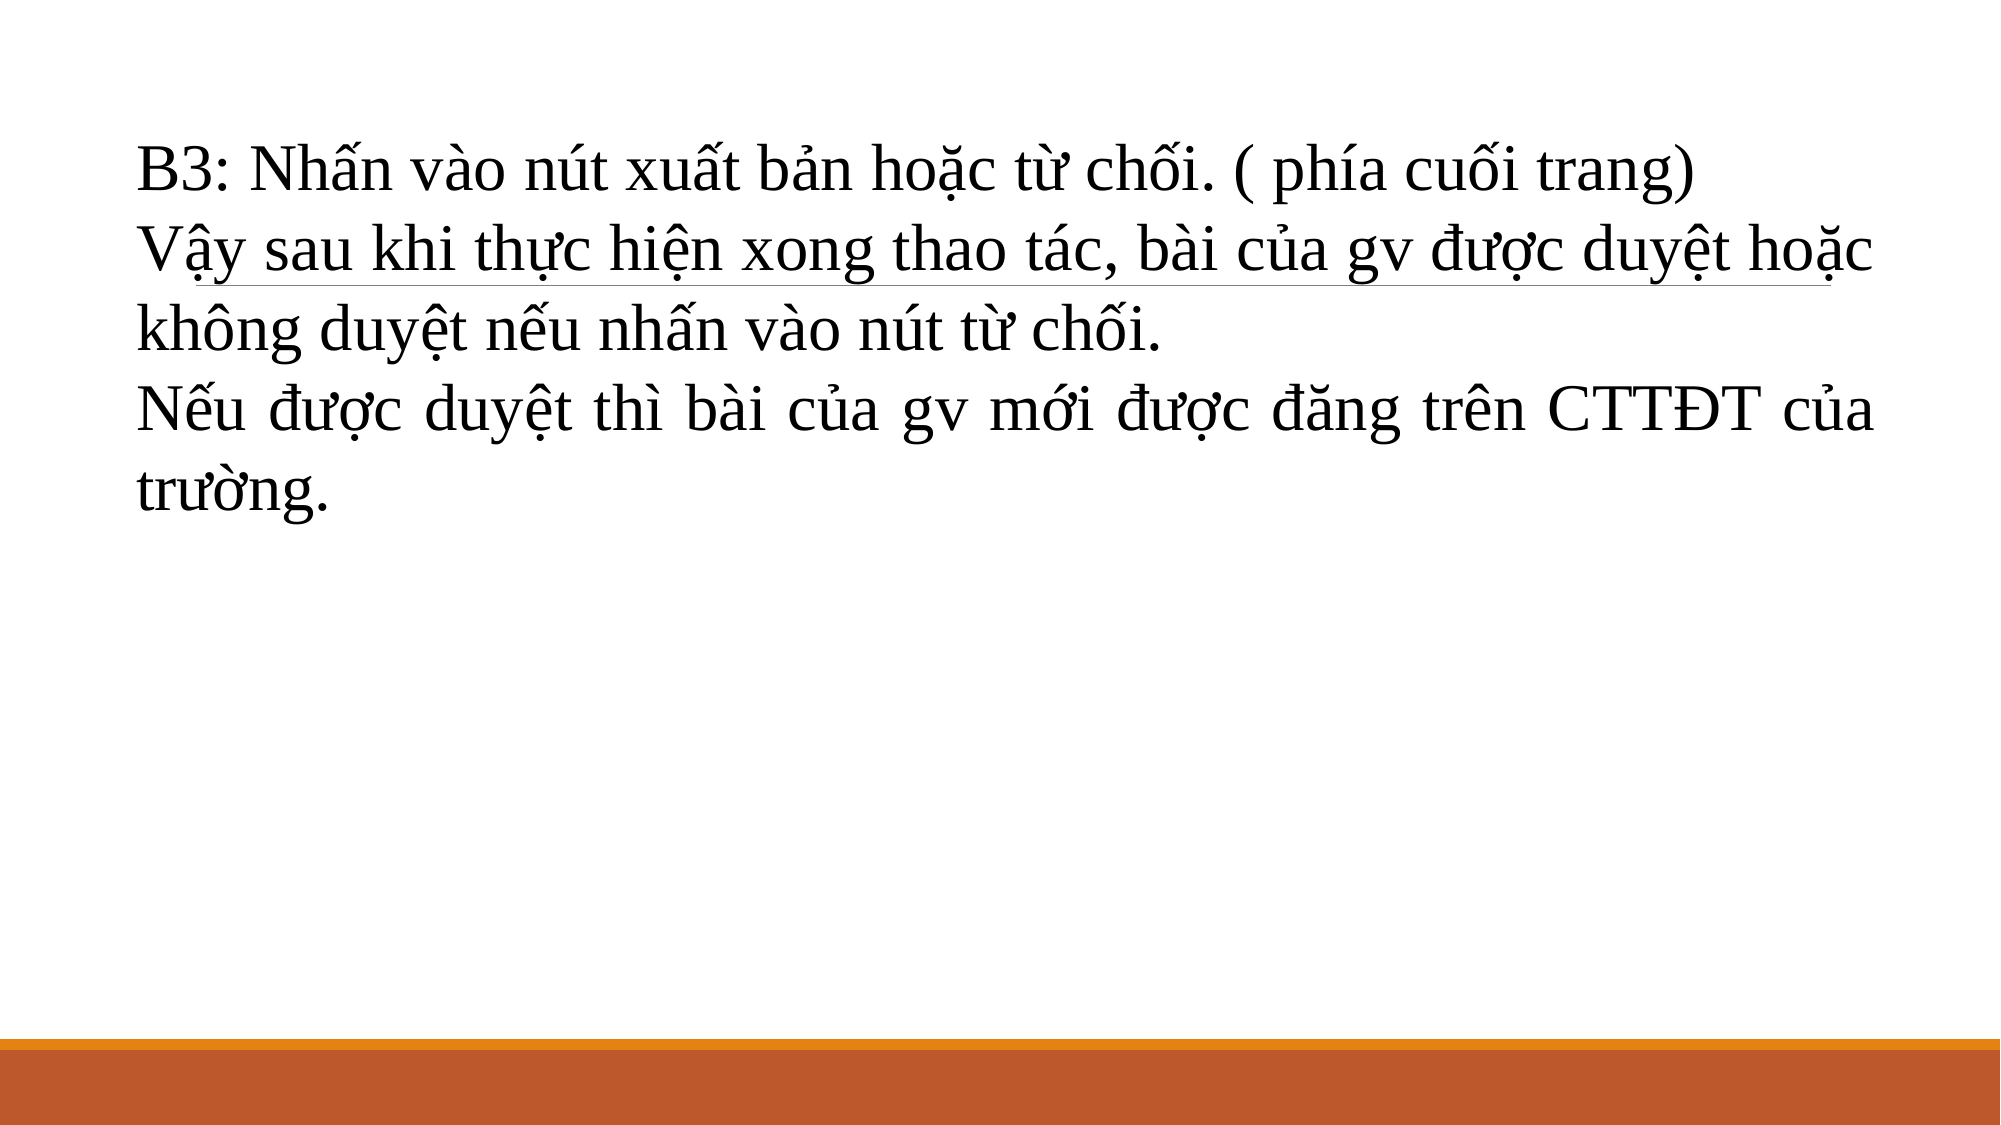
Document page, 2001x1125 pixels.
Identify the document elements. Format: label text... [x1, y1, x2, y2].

text_box B3: Nhấn vào nút xuất bản hoặc từ chối. ( phía cuối trang) Vậy sau khi thực hiện xong thao tác, bài của gv được duyệt hoặc không duyệt nếu nhấn vào nút từ chối. Nếu được duyệt thì bài của gv mới được đăng trên CTTĐT của trường. [121, 116, 1893, 612]
